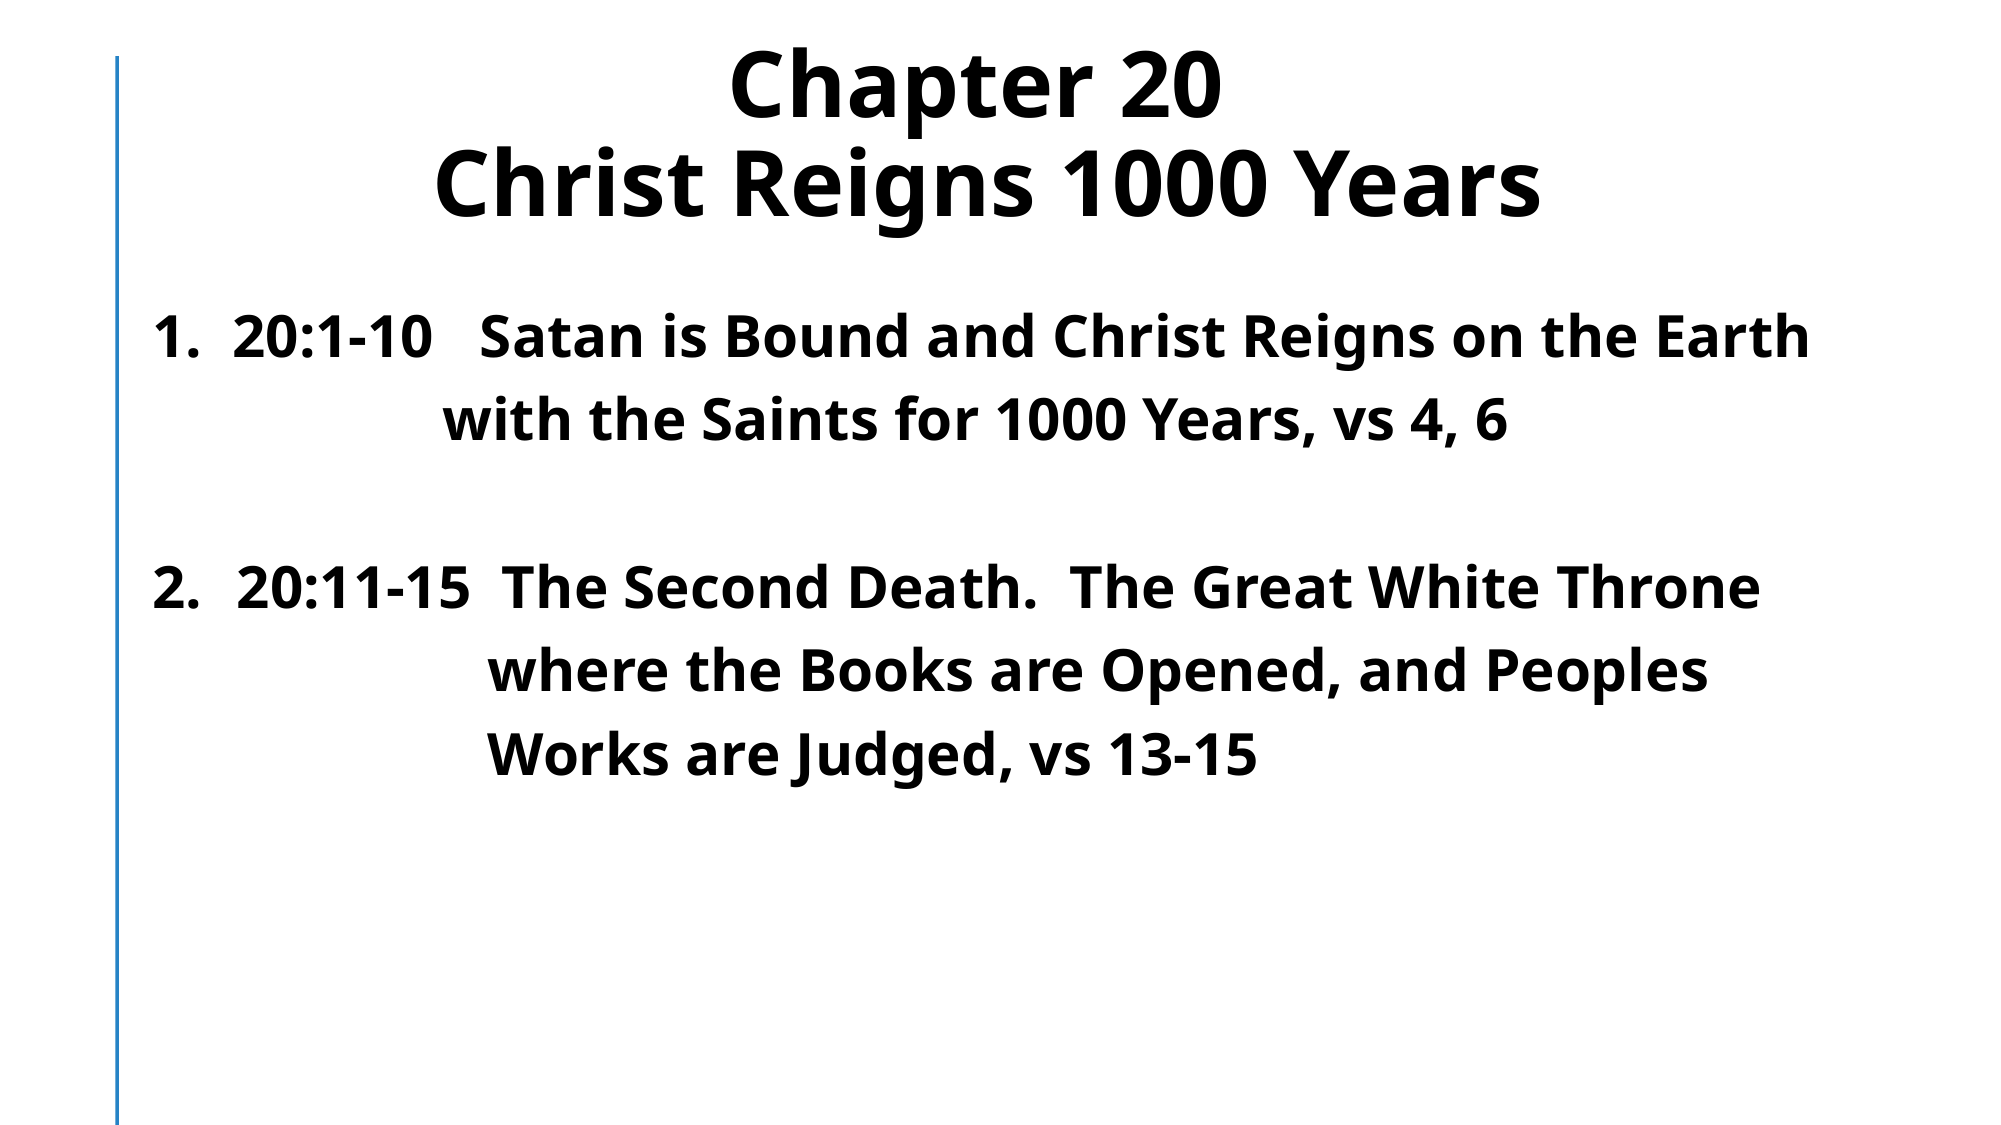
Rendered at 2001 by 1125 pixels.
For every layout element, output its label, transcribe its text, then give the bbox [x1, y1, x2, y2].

list 1. 20:1-10 Satan is Bound and Christ Reigns on the Earth with the Saints for 1000 Years, vs 4, 6 20:11-15 The Second Death. The Great White Throne where the Books are Opened, and Peoples Works are Judged, vs 13-15 [137, 299, 1863, 1014]
title Chapter 20 Christ Reigns 1000 Years [137, 28, 1863, 246]
